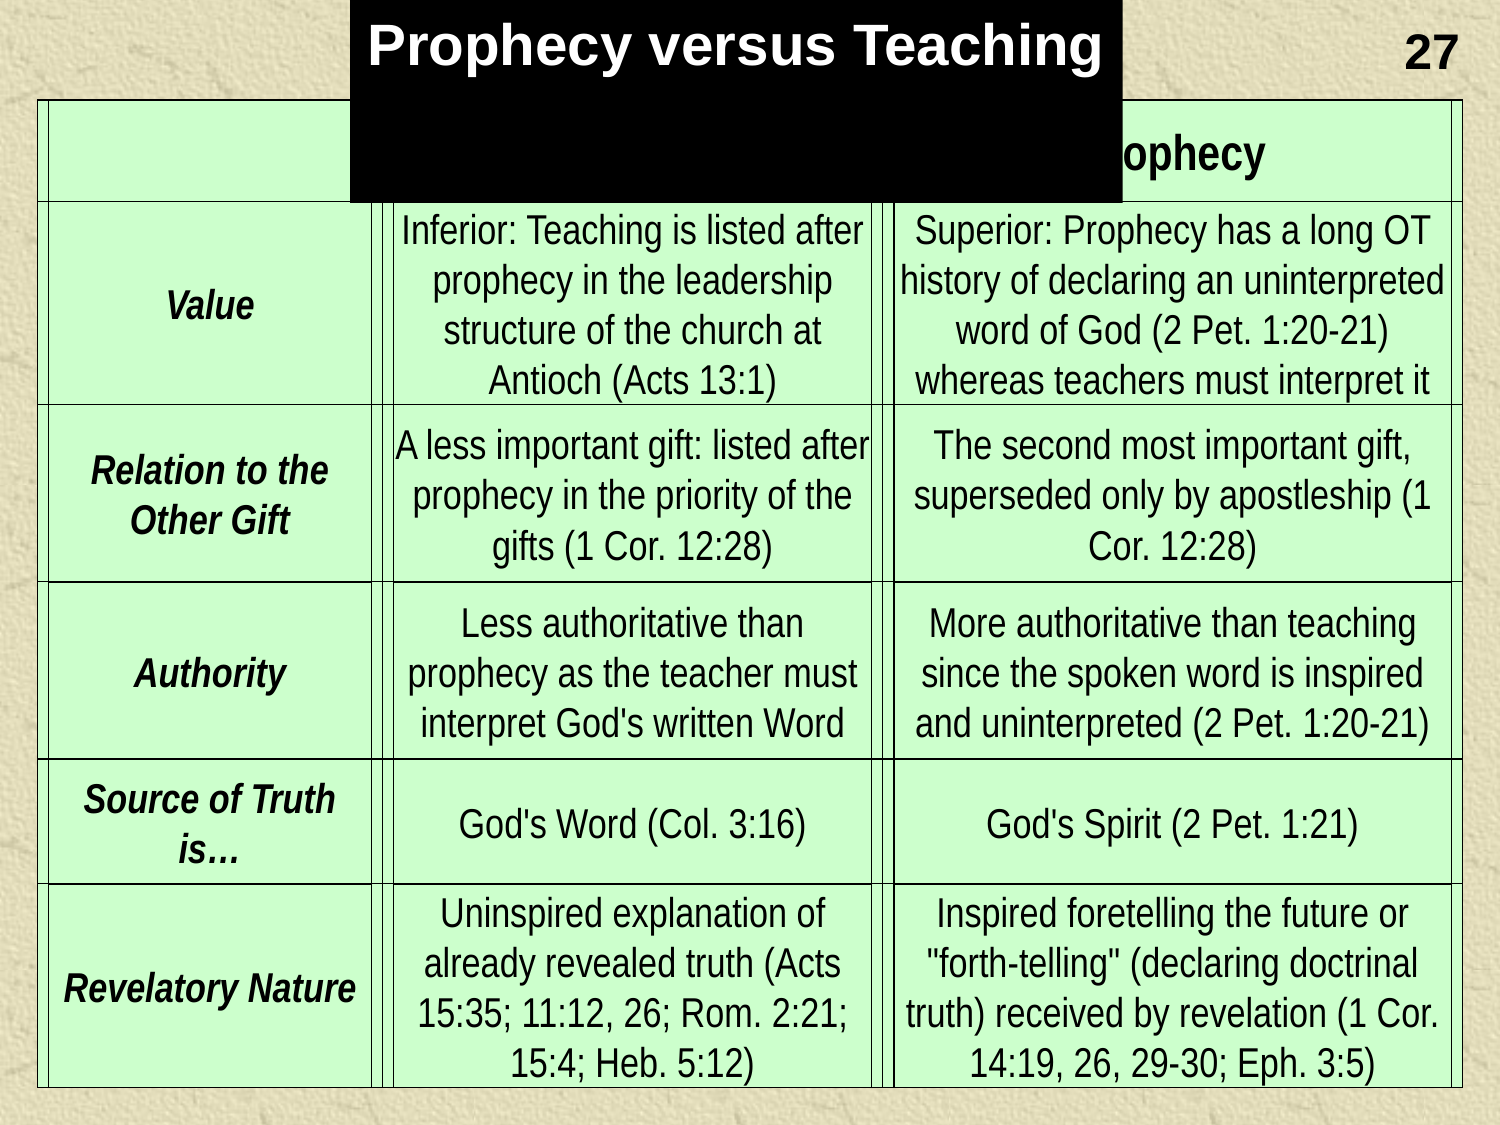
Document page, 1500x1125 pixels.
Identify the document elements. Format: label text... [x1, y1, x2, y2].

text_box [37, 99, 1463, 1088]
title Prophecy versus Teaching [350, 0, 1123, 98]
picture [0, 0, 1500, 1125]
text_box 27 [1389, 12, 1475, 88]
